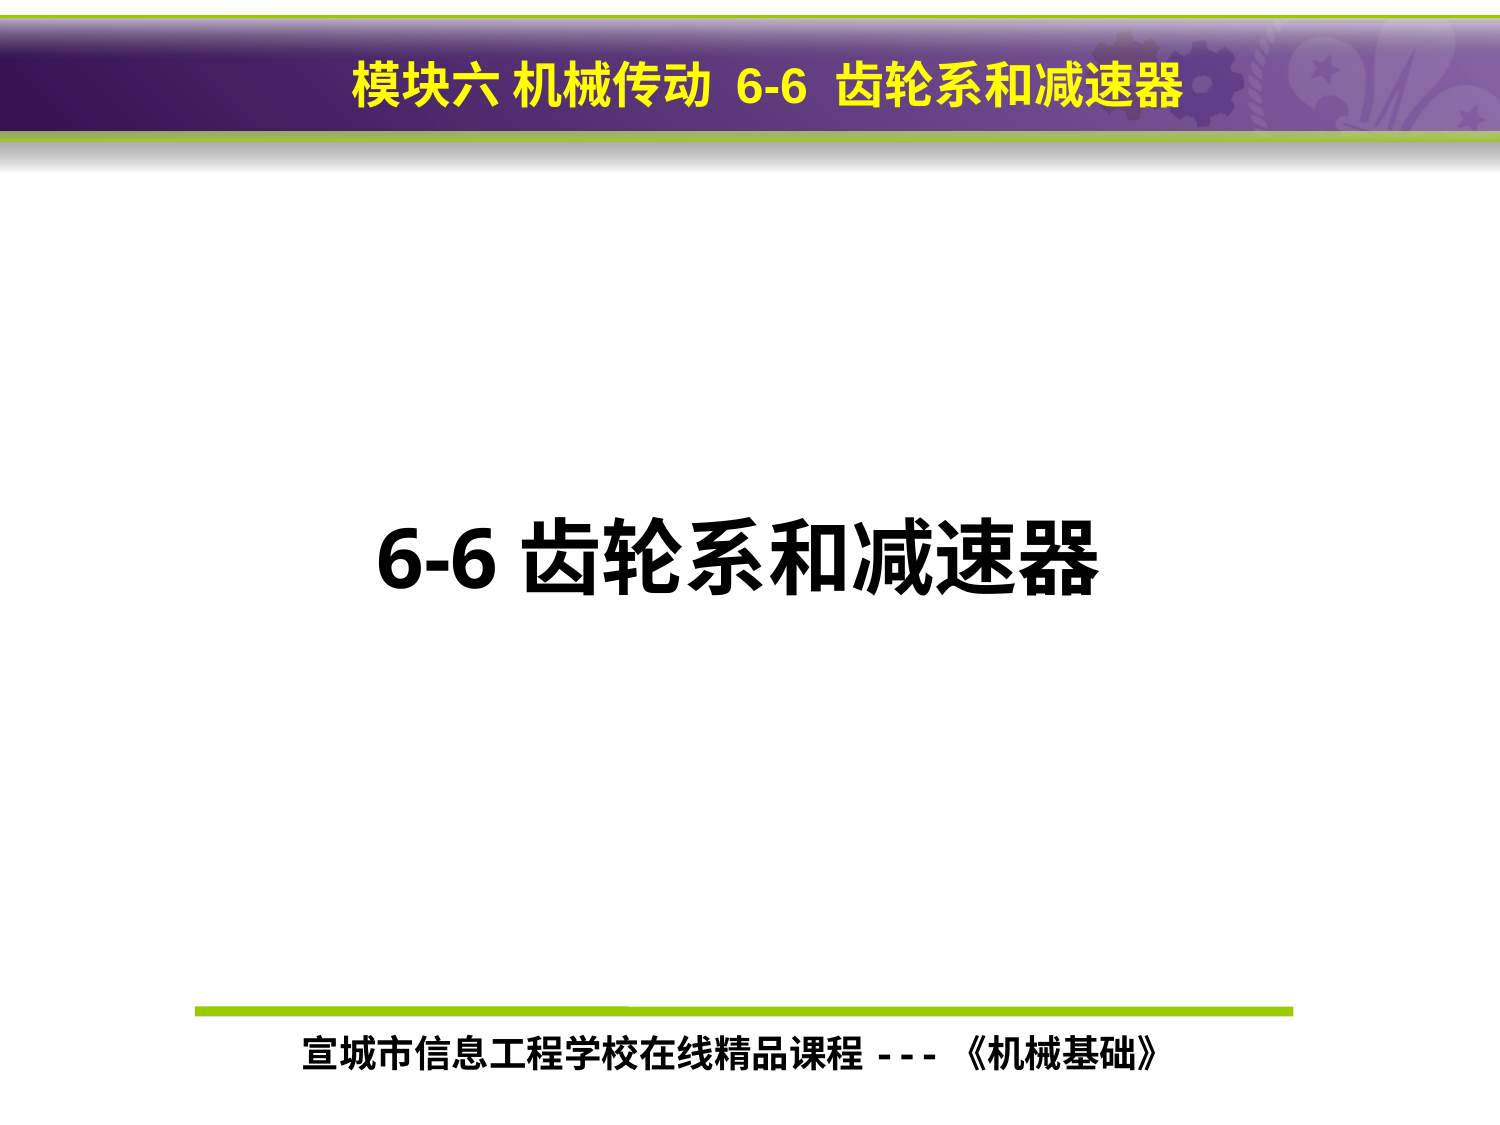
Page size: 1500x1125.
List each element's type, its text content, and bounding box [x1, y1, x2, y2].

text_box 宣城市信息工程学校在线精品课程---《机械基础》 [242, 1023, 1235, 1083]
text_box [0, 18, 1500, 173]
text_box 6-6齿轮系和减速器 [336, 214, 1199, 787]
